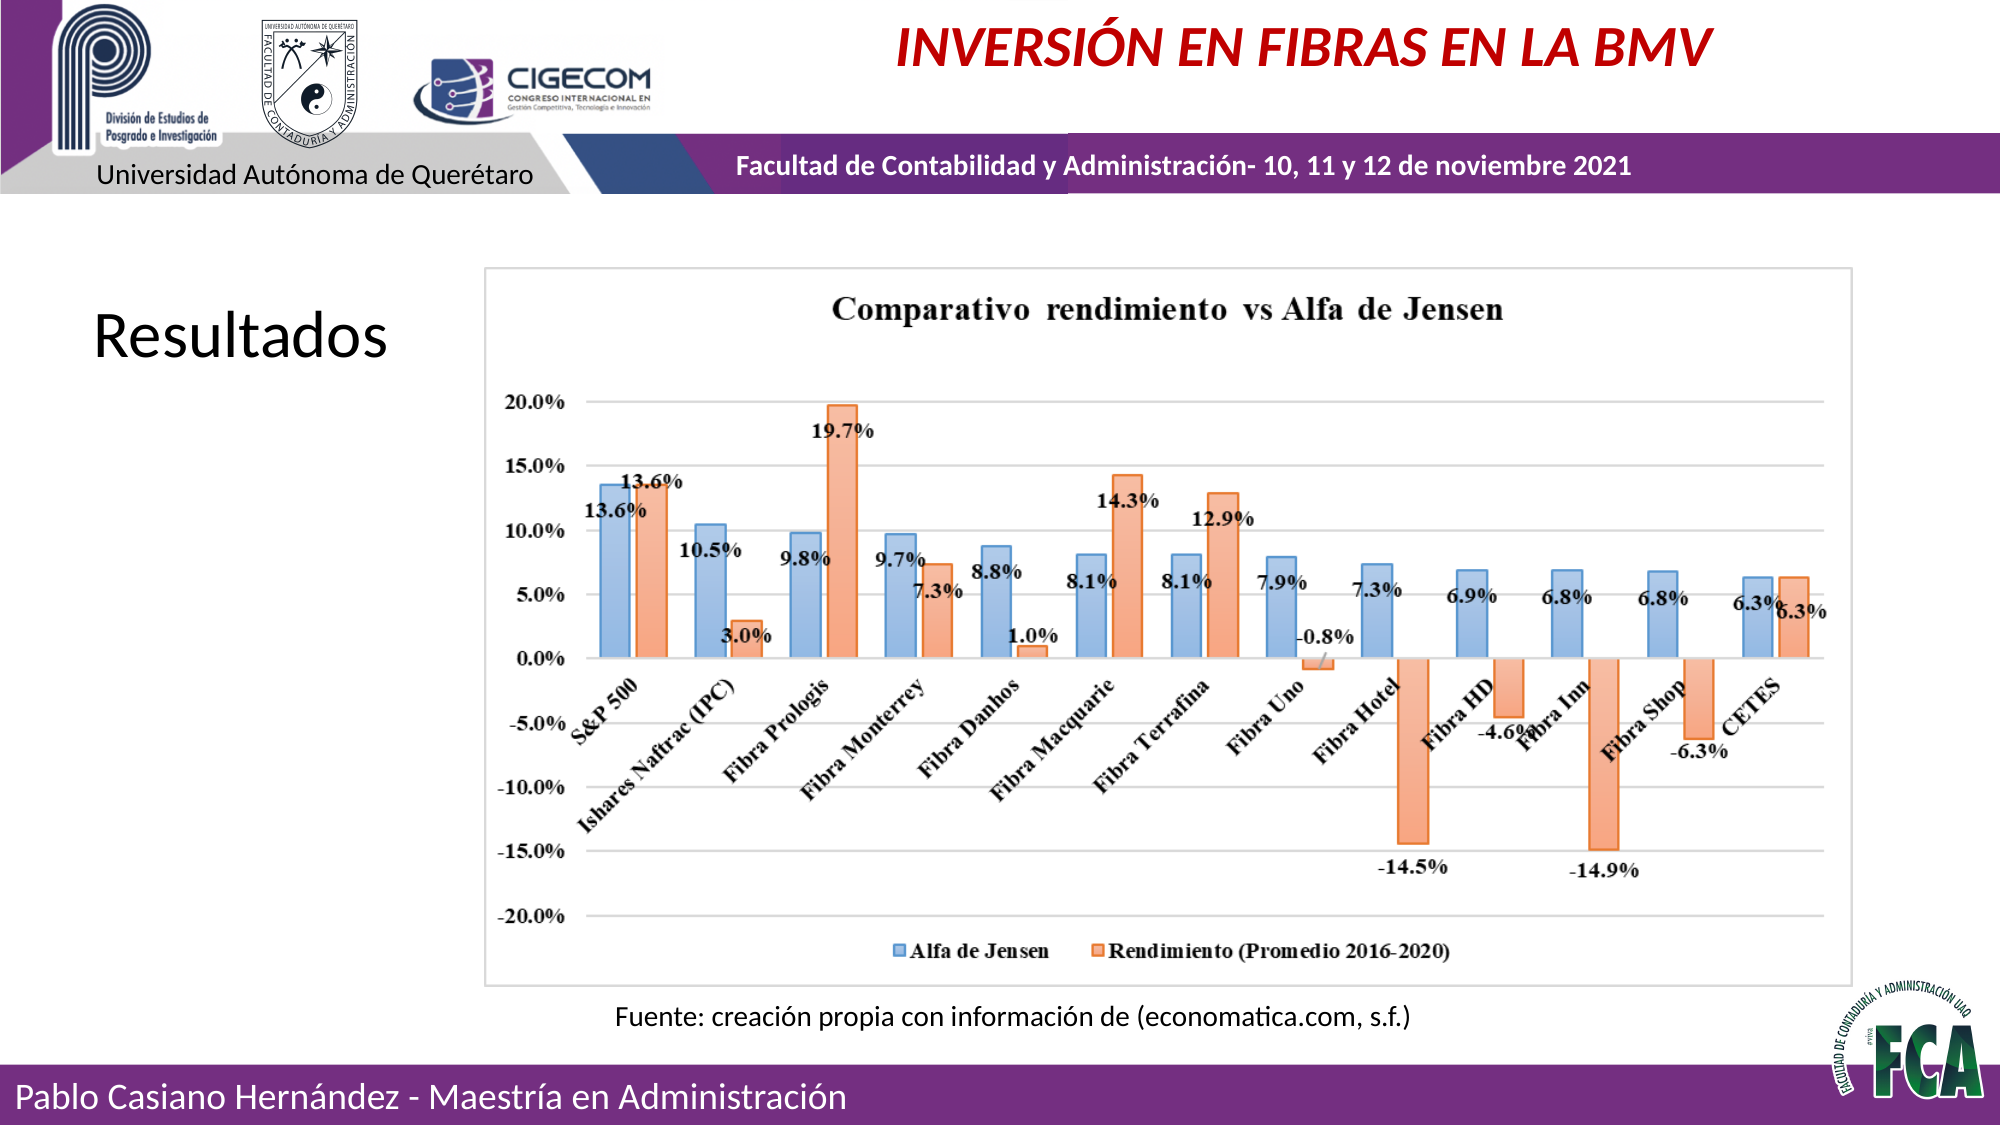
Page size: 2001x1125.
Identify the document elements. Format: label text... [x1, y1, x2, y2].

picture [258, 16, 361, 152]
text_box Resultados [79, 283, 484, 378]
text_box Pablo Casiano Hernández - Maestría en Administración [0, 1064, 2000, 1125]
text_box Fuente: creación propia con información de (economatica.com, s.f.) [600, 990, 1738, 1040]
text_box Universidad Autónoma de Querétaro [81, 194, 550, 198]
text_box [0, 0, 2000, 194]
picture [484, 267, 2000, 1123]
